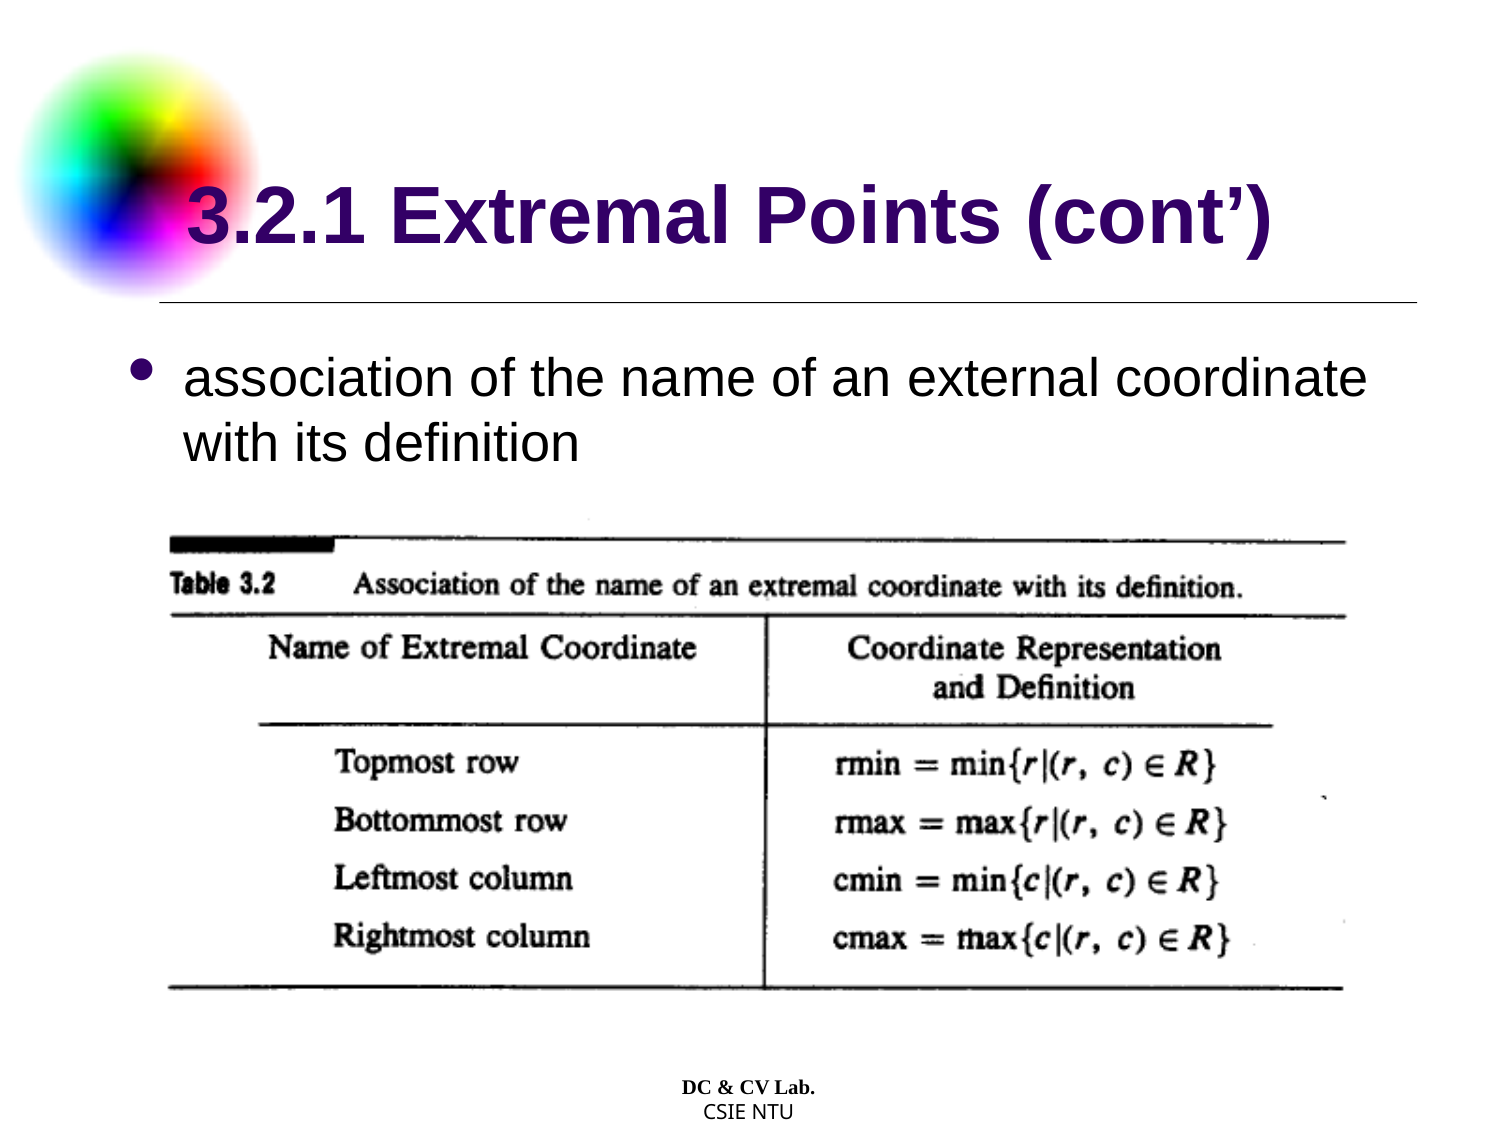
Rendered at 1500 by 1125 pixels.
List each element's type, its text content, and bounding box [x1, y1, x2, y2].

list association of the name of an external coordinate with its definition [112, 334, 1412, 1059]
footer DC & CV Lab. CSIE NTU [511, 1066, 987, 1125]
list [159, 515, 1353, 1004]
picture [0, 42, 272, 318]
title 3.2.1 Extremal Points (cont’) [171, 54, 1500, 268]
